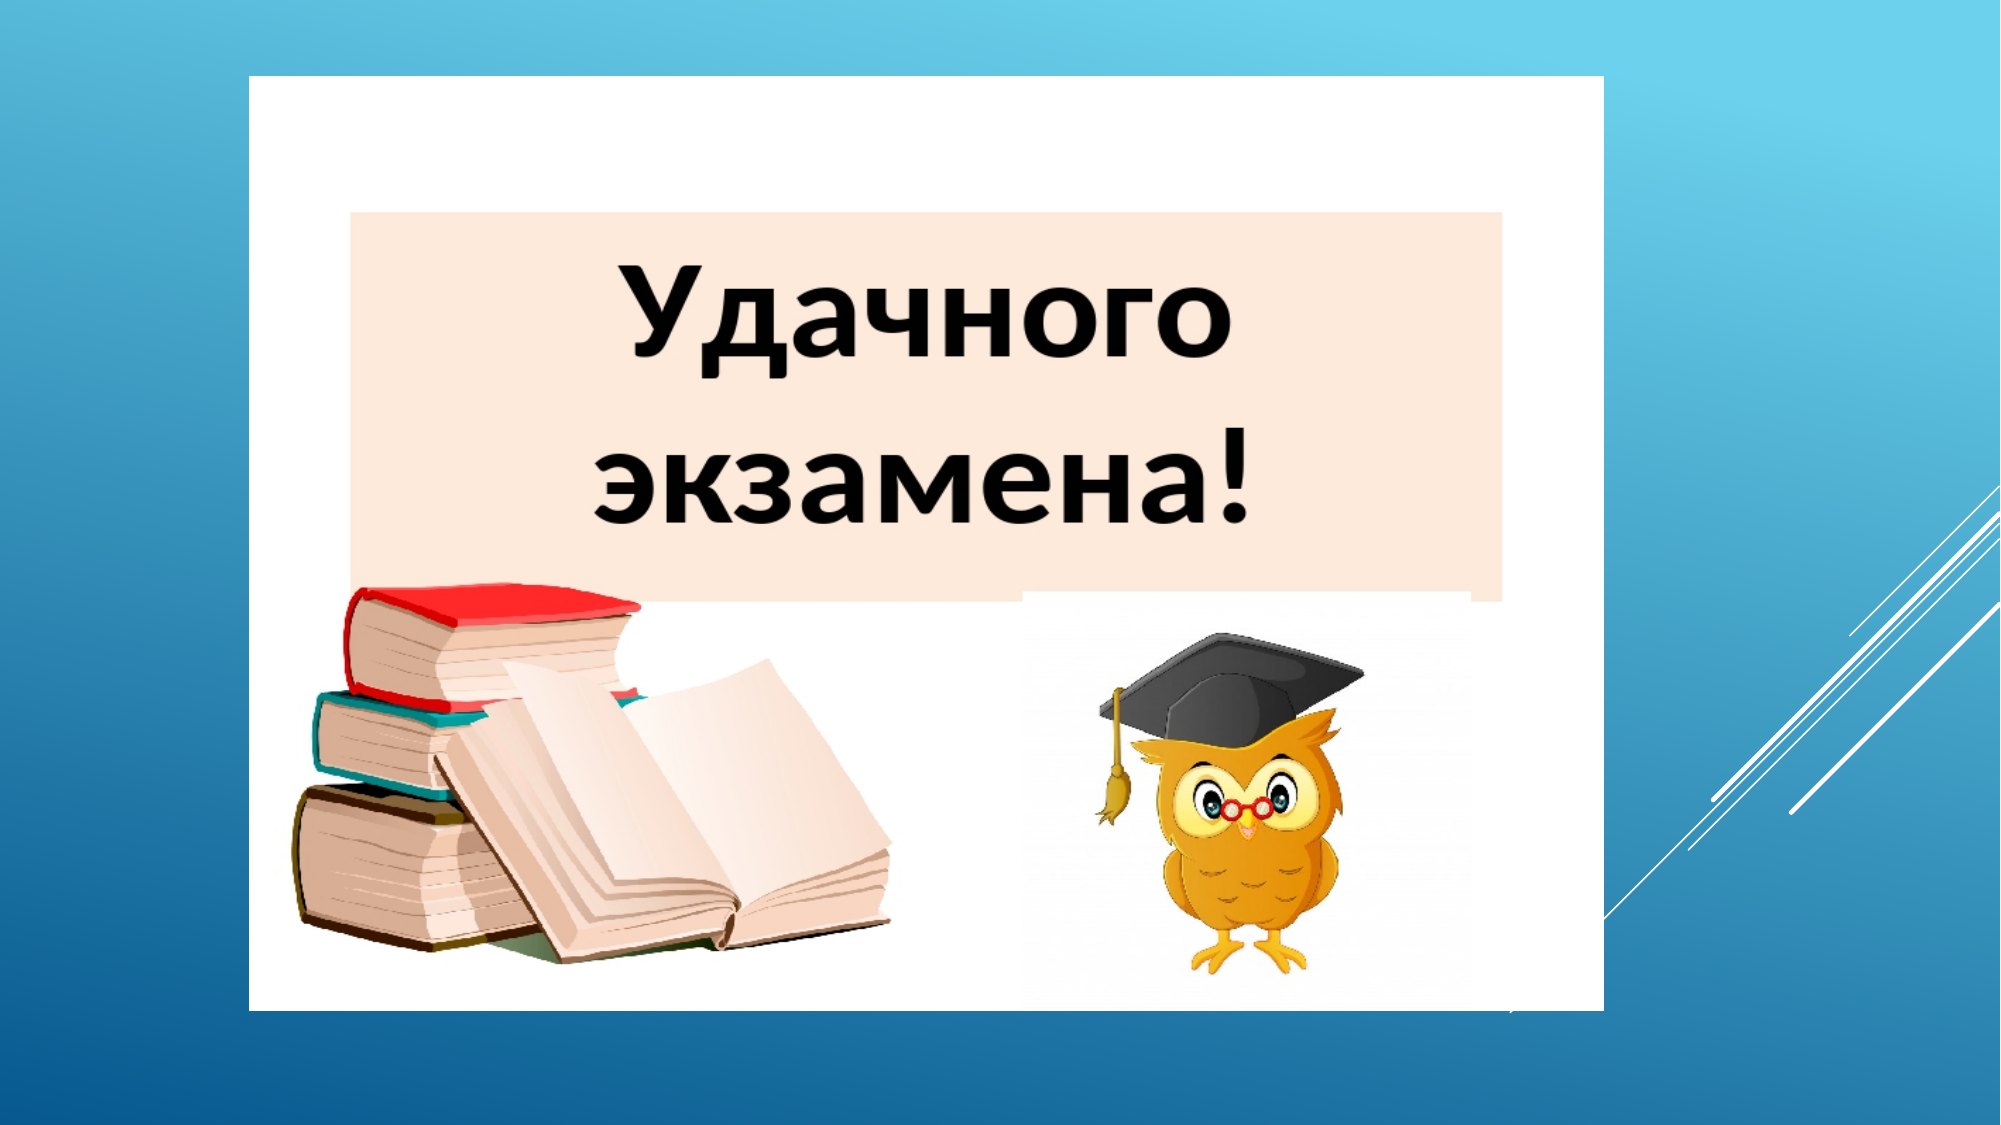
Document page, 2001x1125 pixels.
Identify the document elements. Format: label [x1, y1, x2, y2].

picture [249, 76, 1604, 1012]
